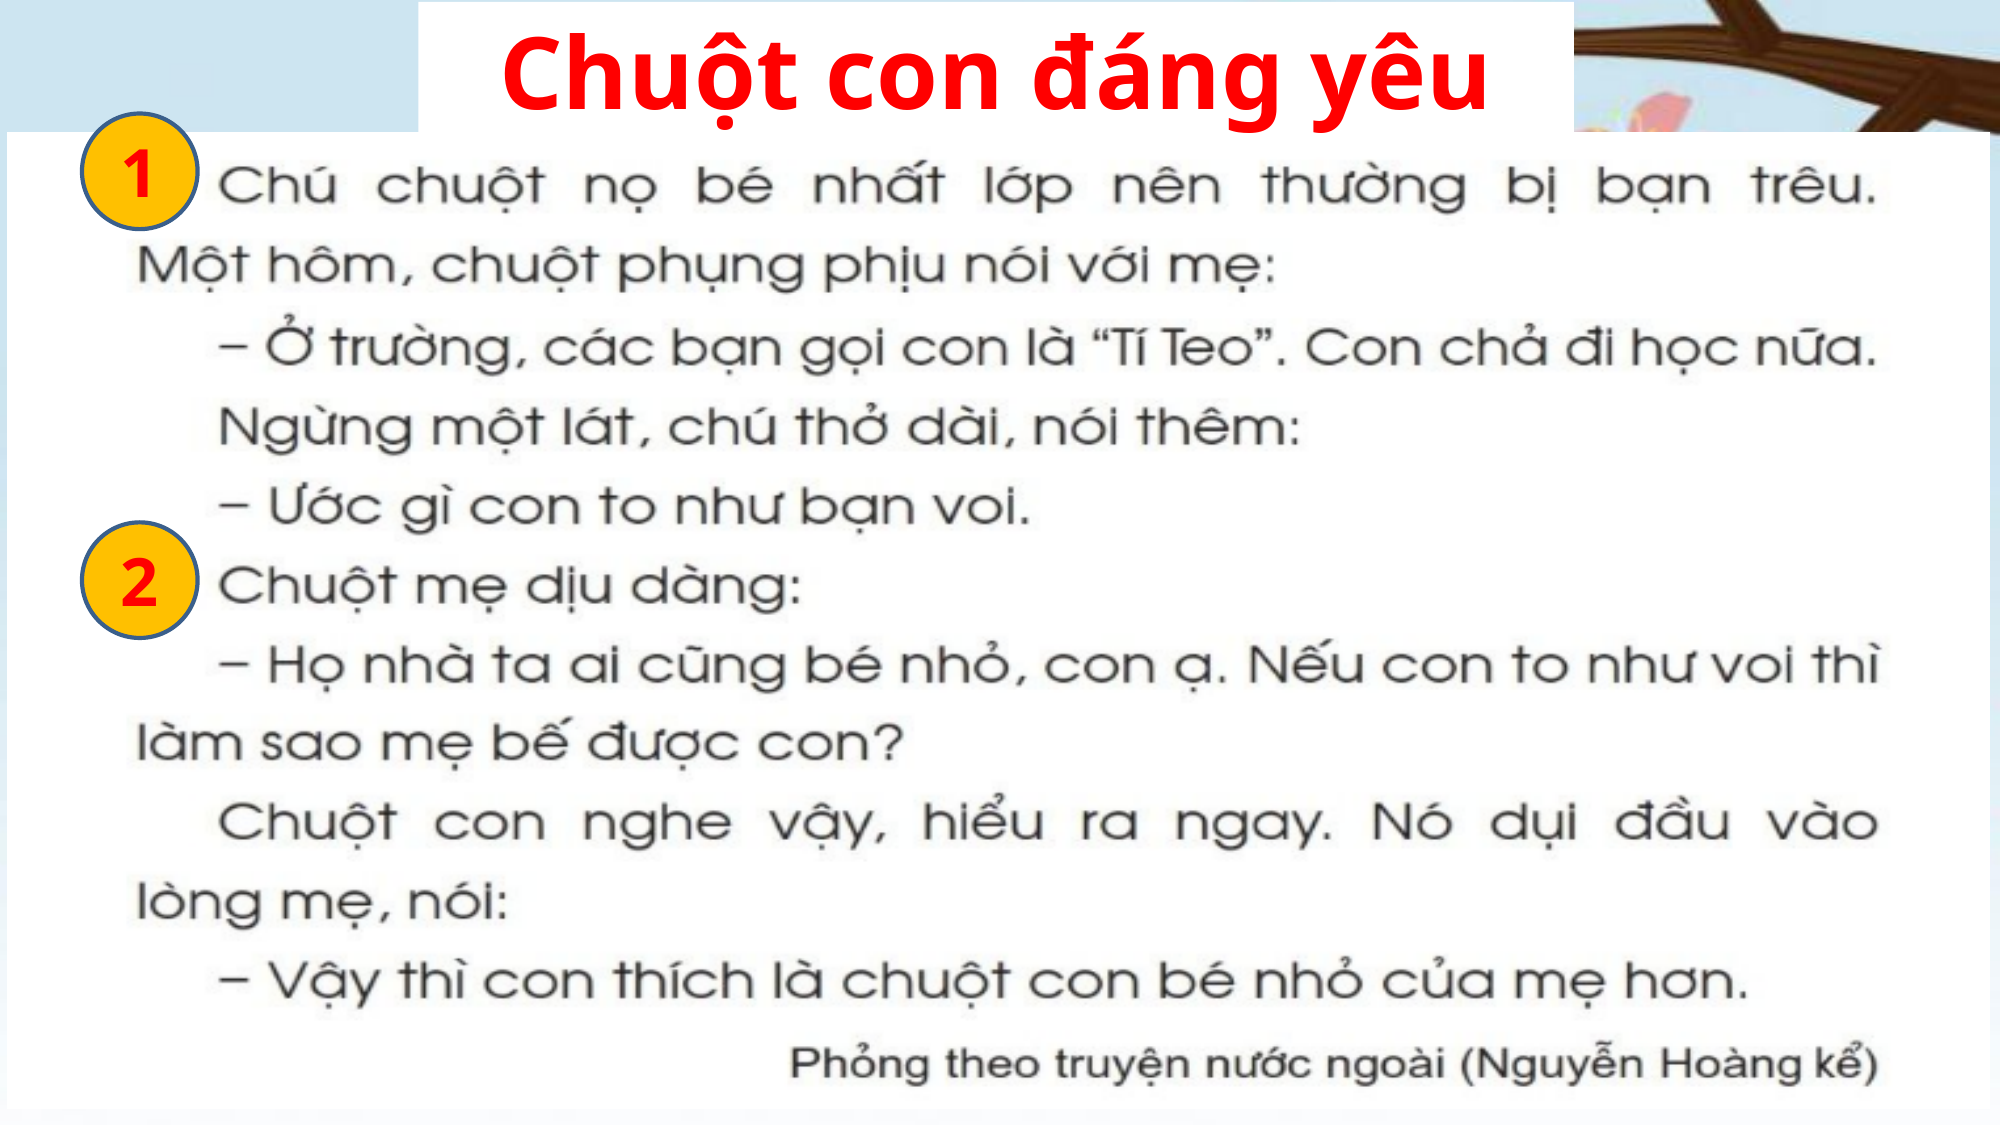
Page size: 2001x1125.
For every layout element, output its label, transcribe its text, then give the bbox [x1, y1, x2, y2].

text_box 1 [97, 111, 183, 129]
text_box Chuột con đáng yêu [418, 1, 1574, 129]
picture [0, 0, 2000, 1125]
